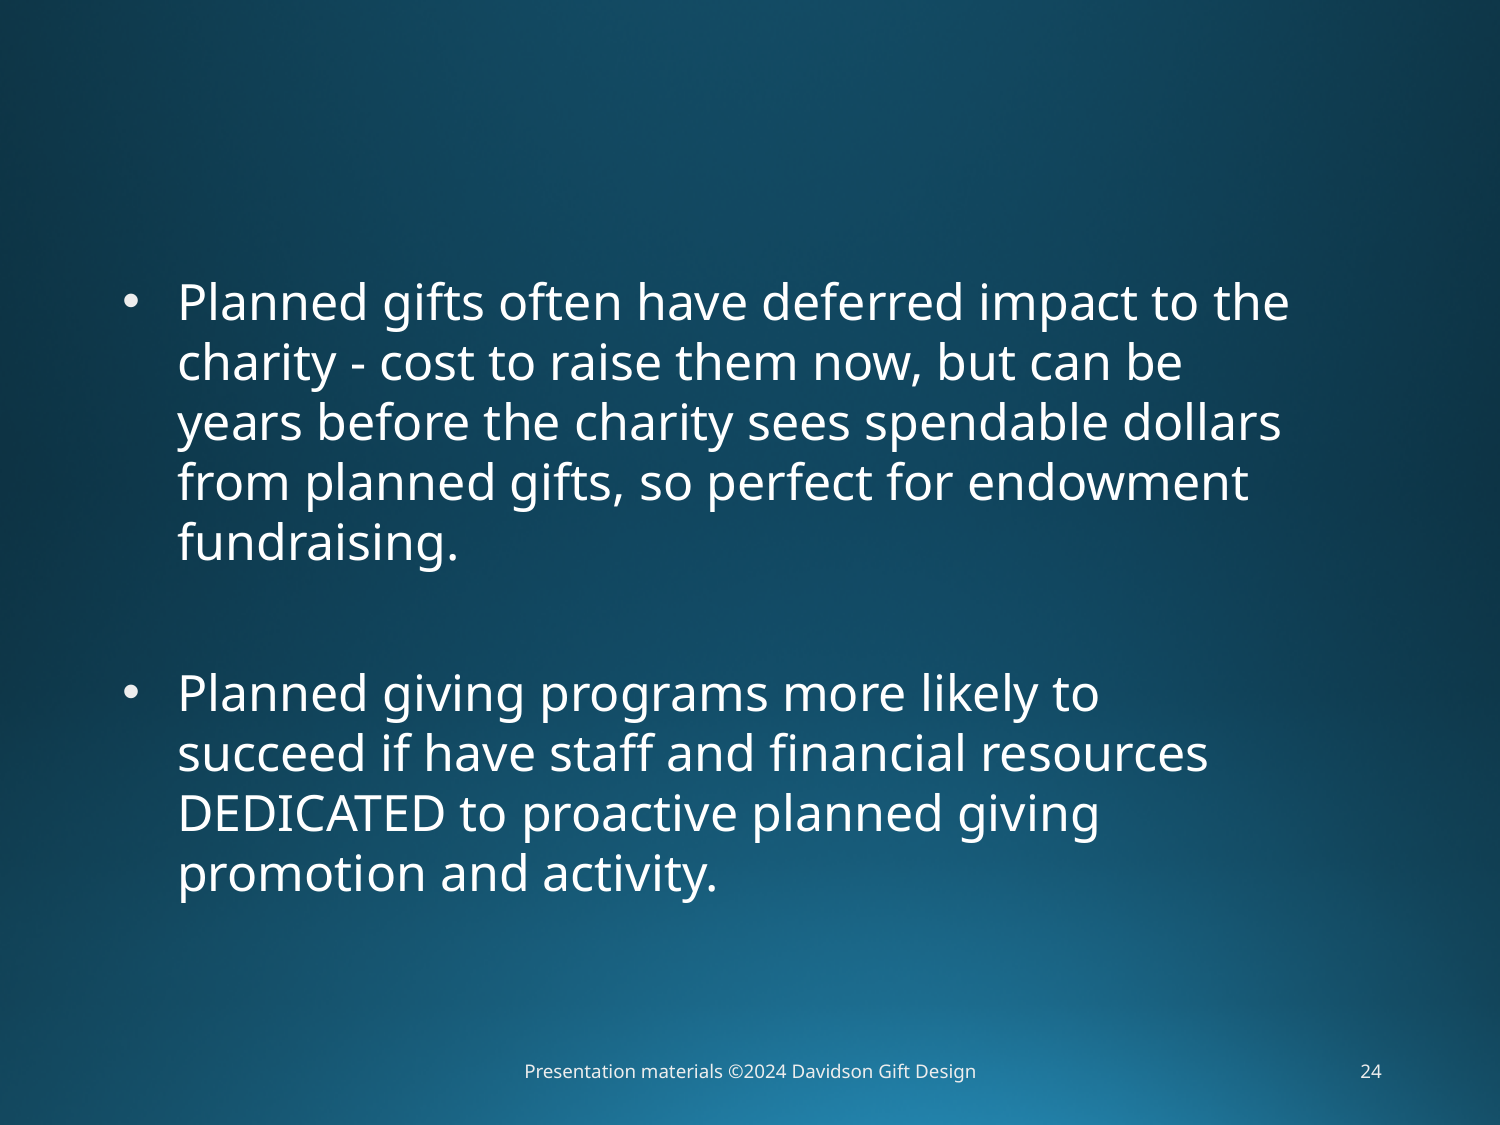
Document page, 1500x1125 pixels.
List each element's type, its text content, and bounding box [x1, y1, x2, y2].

list Planned gifts often have deferred impact to the charity - cost to raise them now, but can be years before the charity sees spendable dollars from planned gifts, so perfect for endowment fundraising. Planned giving programs more likely to succeed if have staff and financial resources DEDICATED to proactive planned giving promotion and activity. [87, 262, 1313, 1062]
footer Presentation materials ©2024 Davidson Gift Design [496, 1042, 1004, 1103]
slide_number 24 [1059, 1042, 1397, 1103]
picture [0, 0, 1500, 1125]
